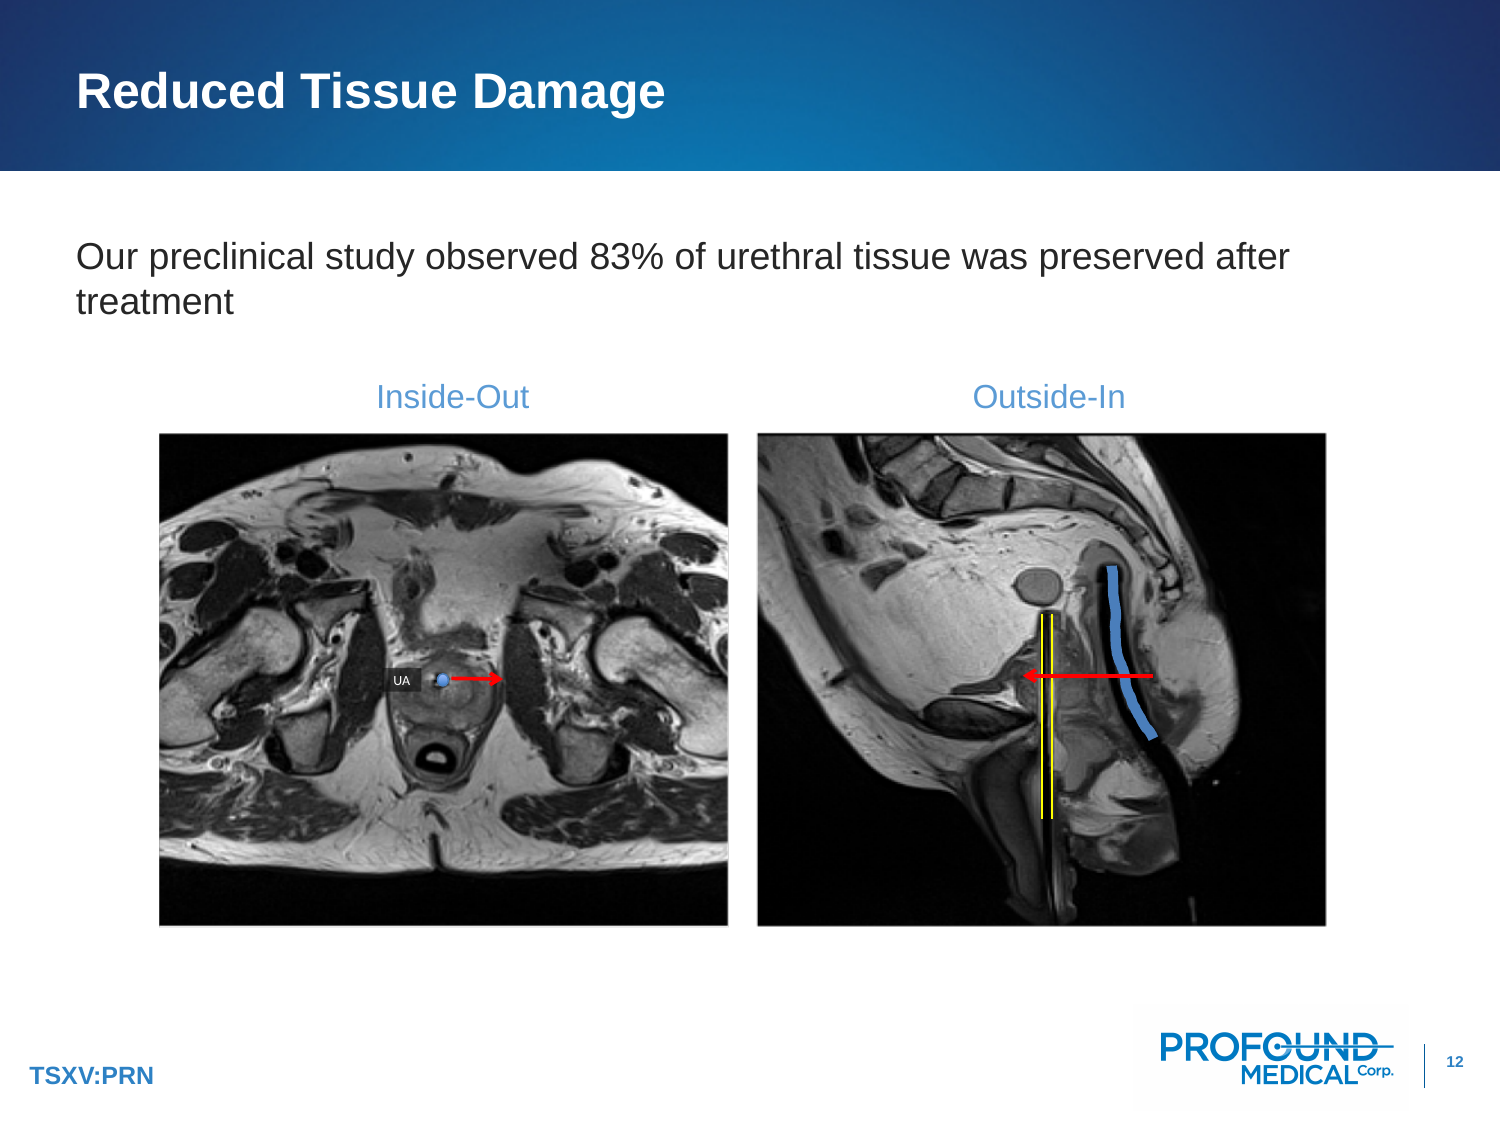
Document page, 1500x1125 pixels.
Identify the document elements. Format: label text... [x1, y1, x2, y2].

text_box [1041, 613, 1053, 674]
picture [158, 431, 1327, 929]
text_box Outside-In [962, 370, 1136, 421]
text_box Our preclinical study observed 83% of urethral tissue was preserved after treatment [61, 224, 1409, 330]
picture [0, 0, 1500, 171]
picture [1133, 1004, 1409, 1111]
list Reduced Tissue Damage [61, 50, 1425, 145]
text_box Inside-Out [366, 370, 540, 421]
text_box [1041, 683, 1053, 819]
